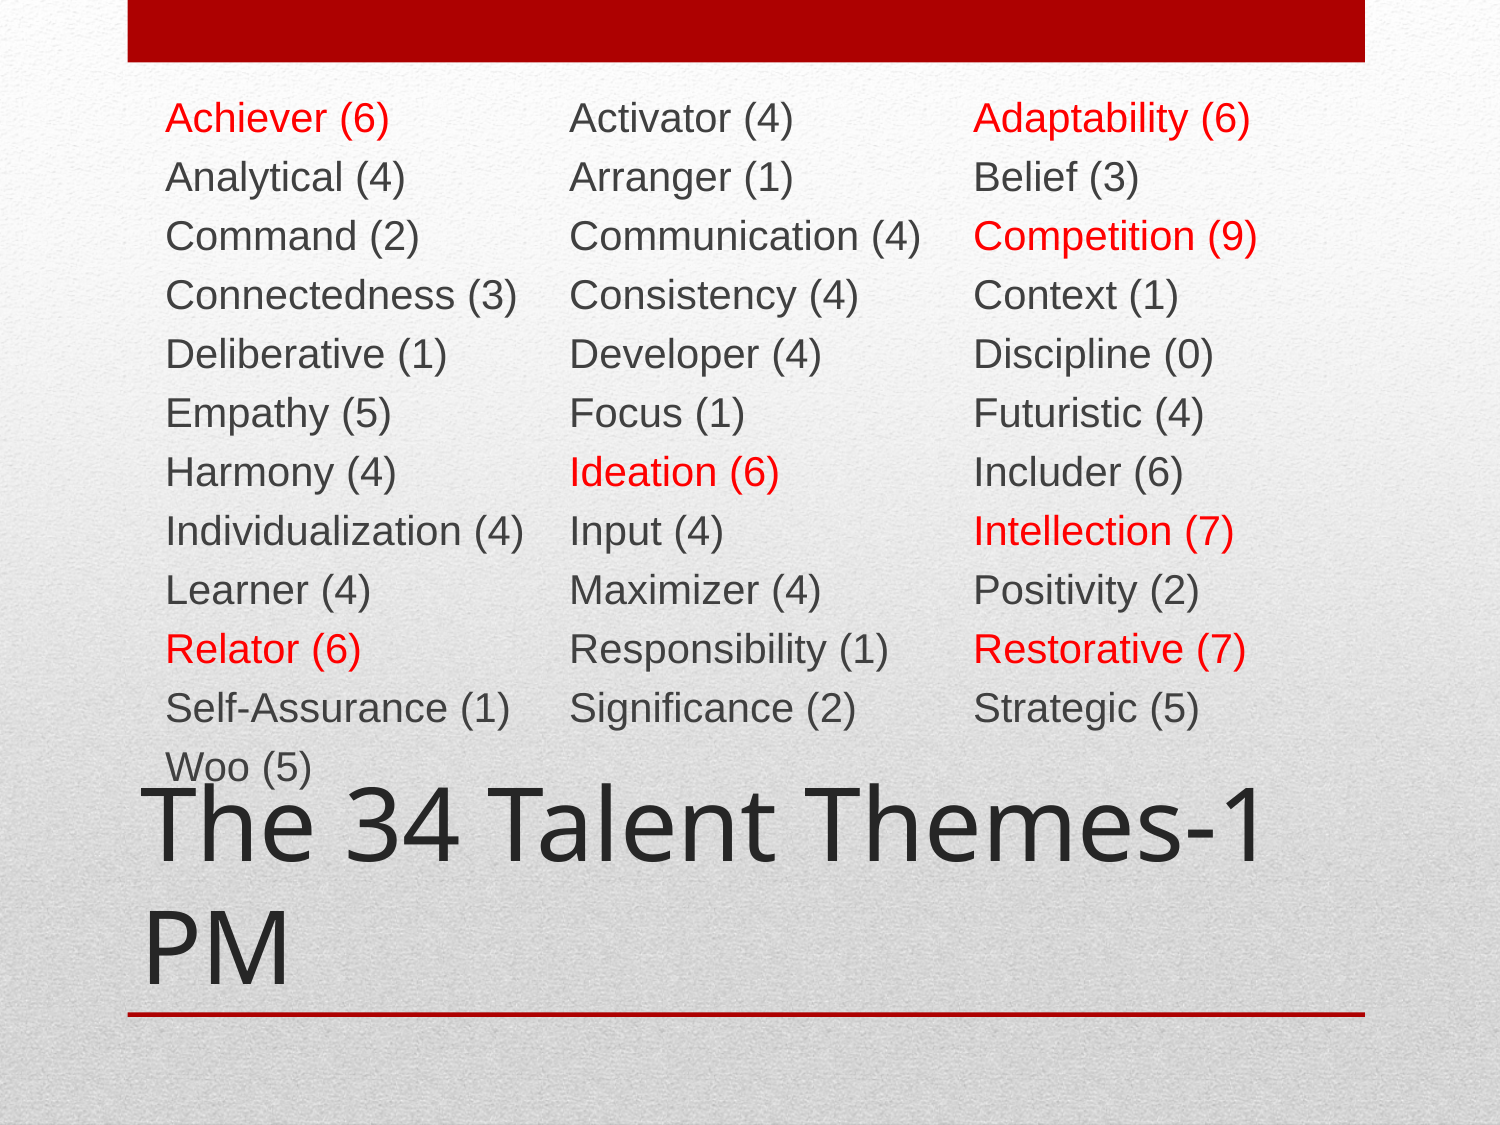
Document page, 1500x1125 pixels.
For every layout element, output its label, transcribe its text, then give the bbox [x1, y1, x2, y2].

table_header Adaptability (6) Belief (3) Competition (9) Context (1) Discipline (0) Futuristic (4) Includer (6) Intellection (7) Positivity (2) Restorative (7) Strategic (5) [958, 88, 1362, 838]
title The 34 Talent Themes-1 PM [125, 750, 1375, 1013]
table_header Achiever (6) Analytical (4) Command (2) Connectedness (3) Deliberative (1) Empathy (5) Harmony (4) Individualization (4) Learner (4) Relator (6) Self-Assurance (1) Woo (5) [150, 88, 554, 838]
table_header Activator (4) Arranger (1) Communication (4) Consistency (4) Developer (4) Focus (1) Ideation (6) Input (4) Maximizer (4) Responsibility (1) Significance (2) [554, 88, 958, 838]
